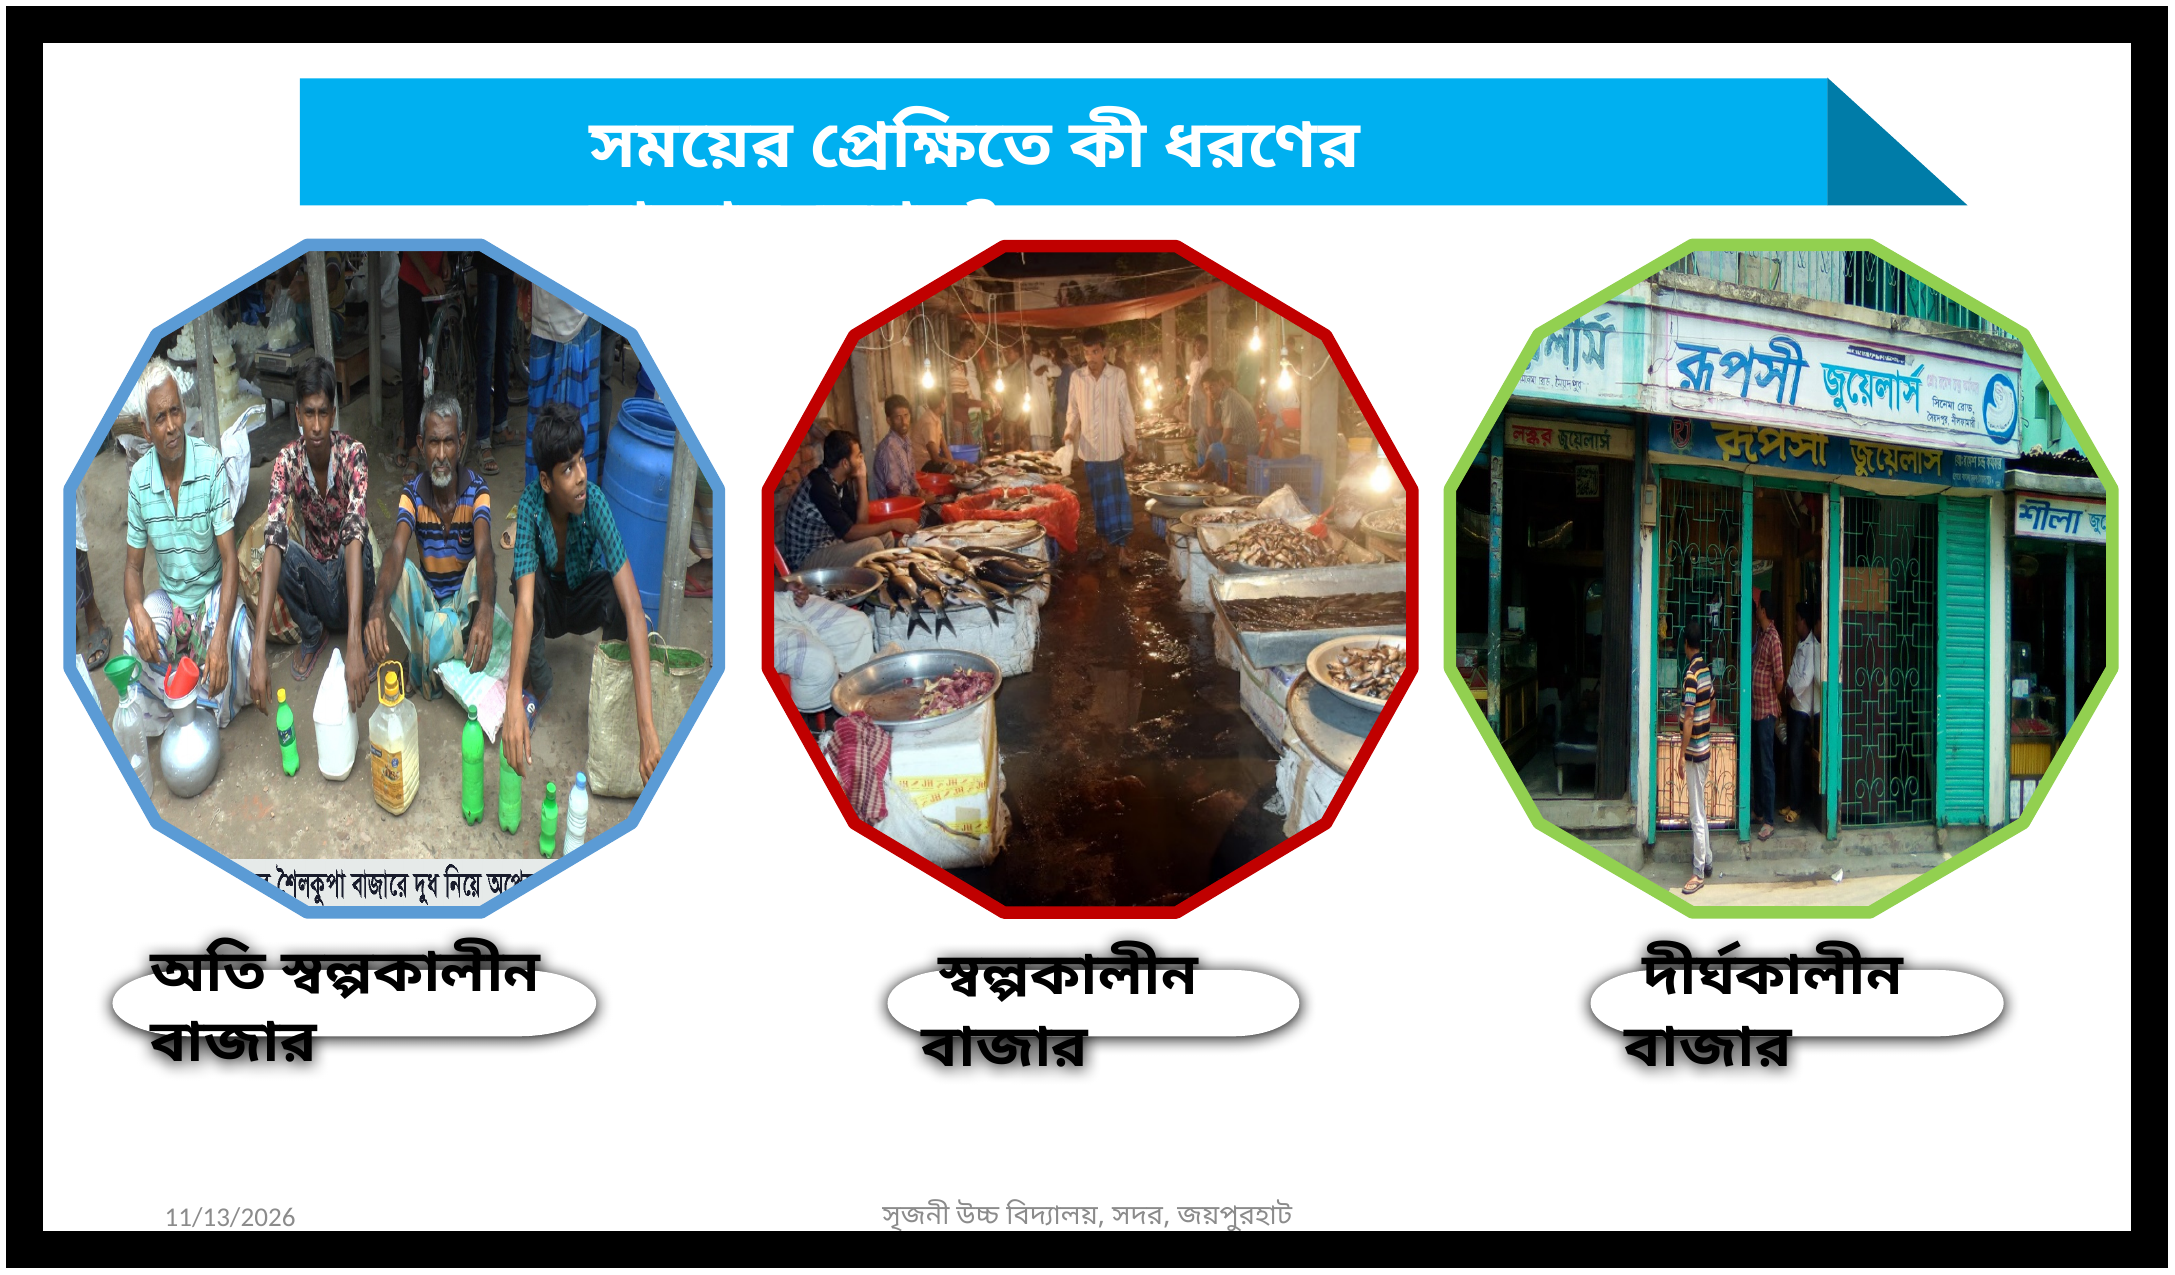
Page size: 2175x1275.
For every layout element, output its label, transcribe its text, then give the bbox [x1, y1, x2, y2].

footer সৃজনী উচ্চ বিদ্যালয়, সদর, জয়পুরহাট [720, 1181, 1455, 1250]
text_box স্বল্পকালীন বাজার [886, 969, 1300, 1037]
text_box অতি স্বল্পকালীন বাজার [111, 969, 597, 1037]
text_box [299, 77, 1968, 206]
picture [1449, 244, 2113, 913]
text_box দীর্ঘকালীন বাজার [1589, 969, 2005, 1037]
text_box [24, 24, 2151, 1251]
picture [767, 246, 1413, 913]
text_box সময়ের প্রেক্ষিতে কী ধরণের বাজার দেখছ? [574, 206, 1550, 269]
slide_number 02-Jan-20 [149, 1181, 639, 1250]
picture [69, 244, 719, 913]
